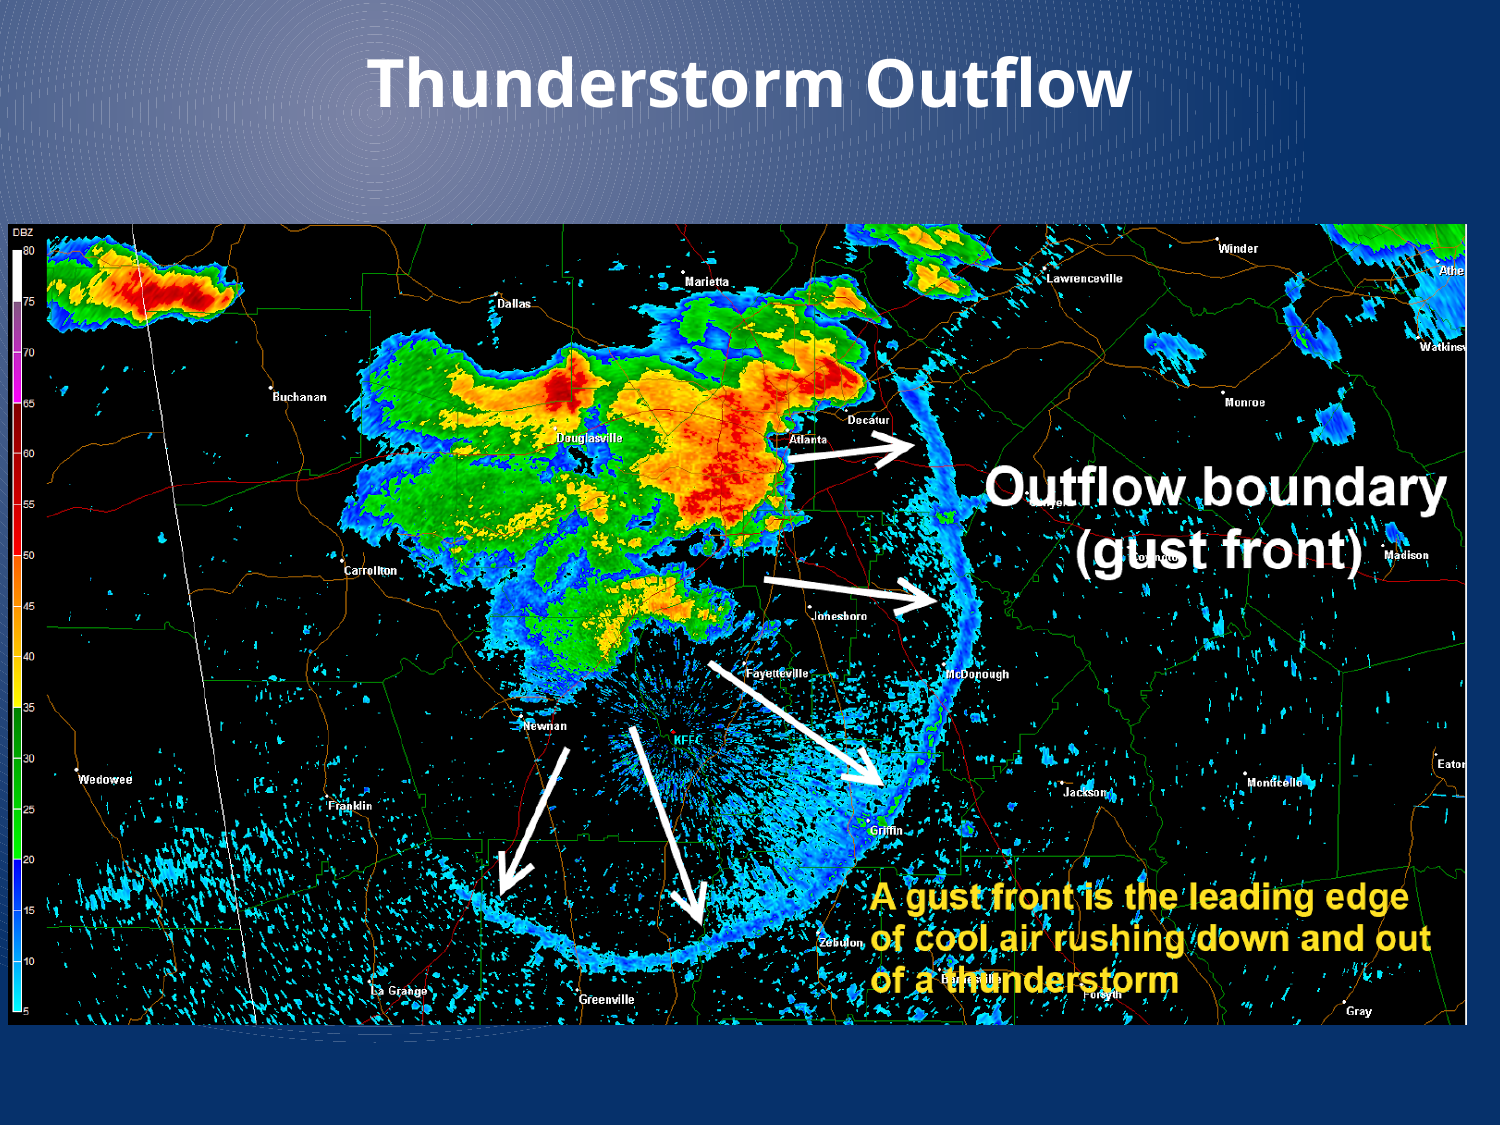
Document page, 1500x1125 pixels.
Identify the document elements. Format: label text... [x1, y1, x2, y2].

title Thunderstorm Outflow [75, 32, 1425, 221]
picture [994, 1010, 1003, 1026]
picture [8, 224, 1467, 1026]
